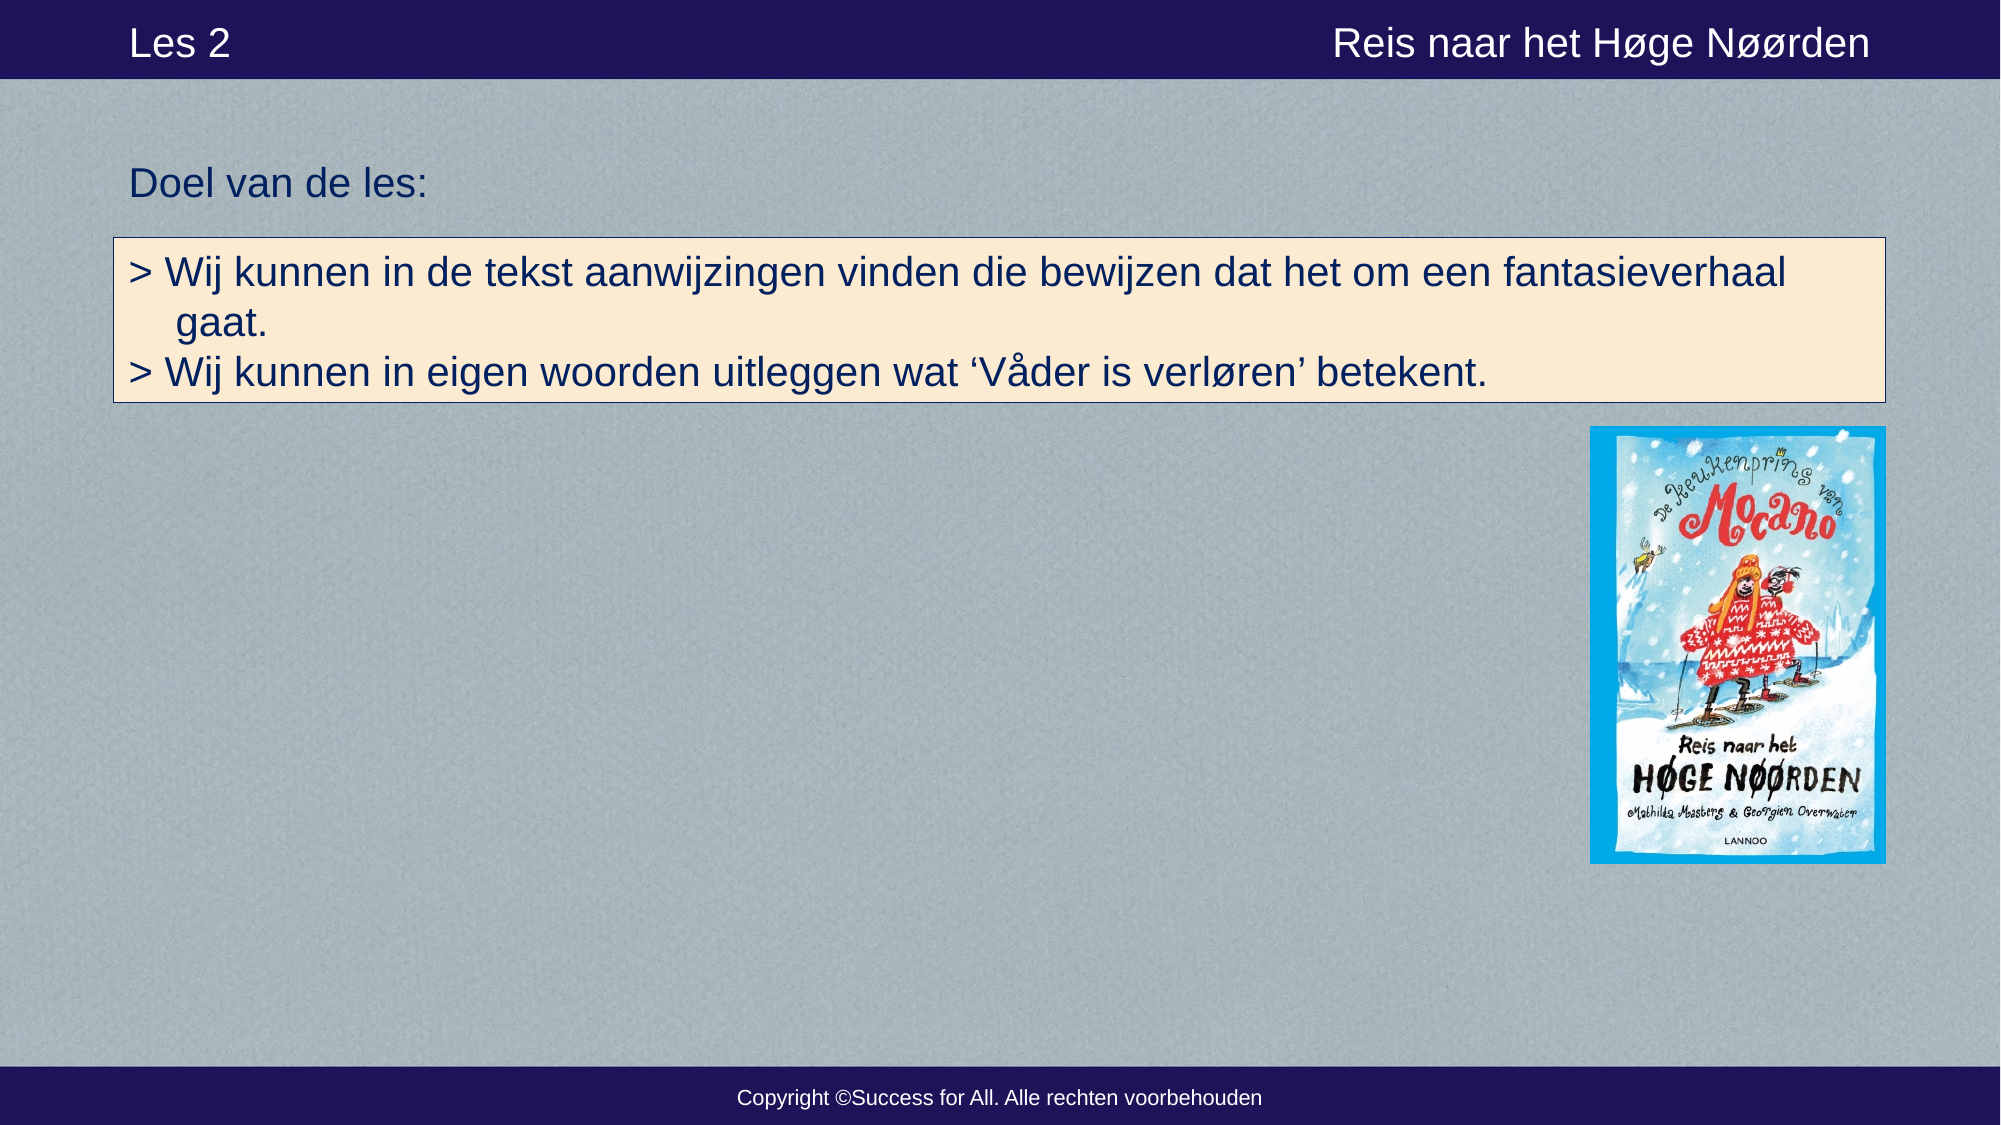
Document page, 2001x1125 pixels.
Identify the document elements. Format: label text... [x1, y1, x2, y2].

text_box > Wij kunnen in de tekst aanwijzingen vinden die bewijzen dat het om een fantasieverhaal gaat. > Wij kunnen in eigen woorden uitleggen wat ‘Våder is verløren’ betekent. [113, 237, 1886, 403]
text_box Reis naar het Høge Nøørden [999, 8, 1886, 73]
text_box Copyright ©Success for All. Alle rechten voorbehouden [0, 1076, 2000, 1125]
picture [0, 0, 2001, 1125]
text_box Doel van de les: [113, 148, 1635, 214]
text_box Les 2 [114, 8, 354, 73]
